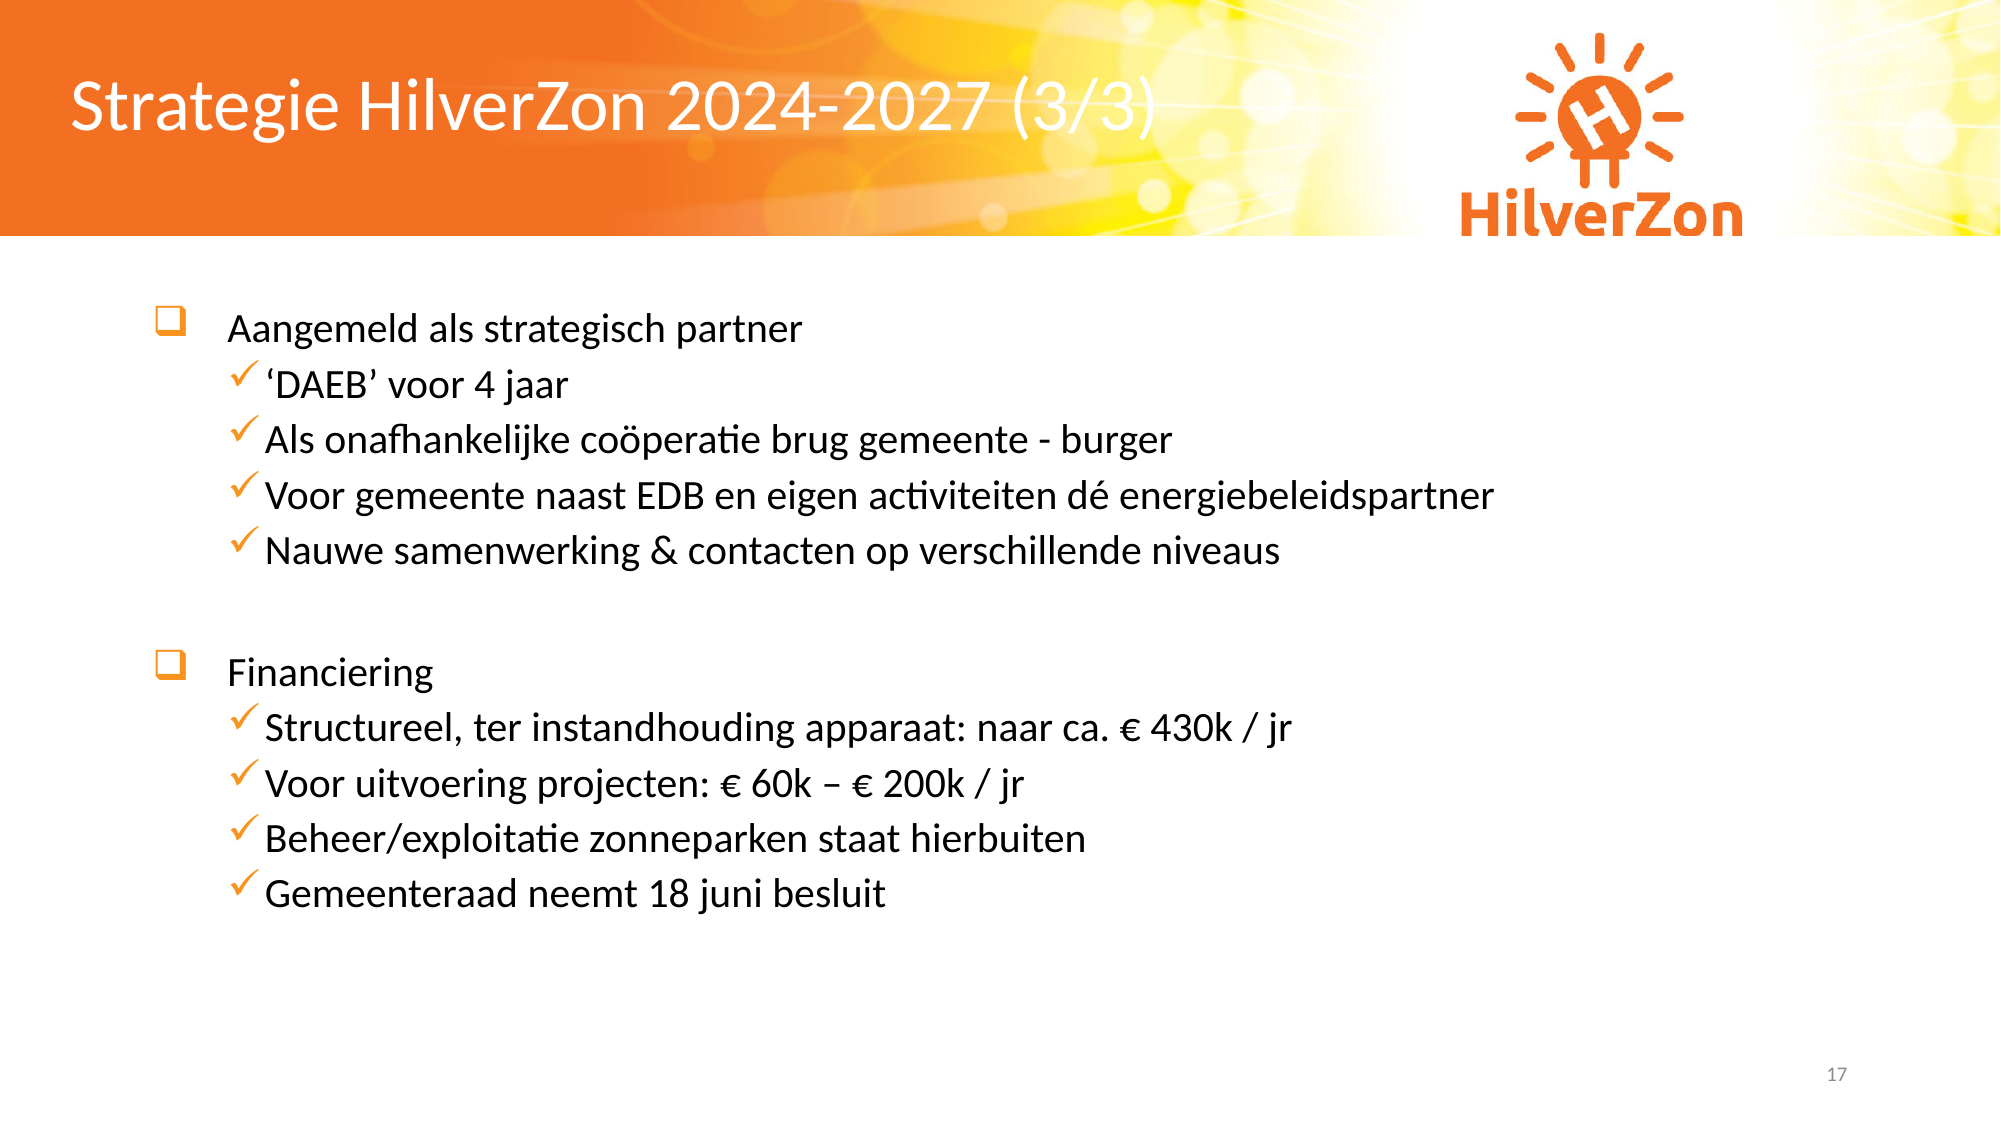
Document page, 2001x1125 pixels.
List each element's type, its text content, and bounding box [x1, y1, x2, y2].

list Aangemeld als strategisch partner ‘DAEB’ voor 4 jaar Als onafhankelijke coöperatie brug gemeente - burger Voor gemeente naast EDB en eigen activiteiten dé energiebeleidspartner Nauwe samenwerking & contacten op verschillende niveaus Financiering Structureel, ter instandhouding apparaat: naar ca. € 430k / jr Voor uitvoering projecten: € 60k – € 200k / jr Beheer/exploitatie zonneparken staat hierbuiten Gemeenteraad neemt 18 juni besluit [137, 299, 1863, 1014]
text_box Strategie HilverZon 2024-2027 (3/3) [55, 48, 1430, 154]
picture [0, 0, 2001, 236]
slide_number 17 [1412, 1042, 1863, 1103]
